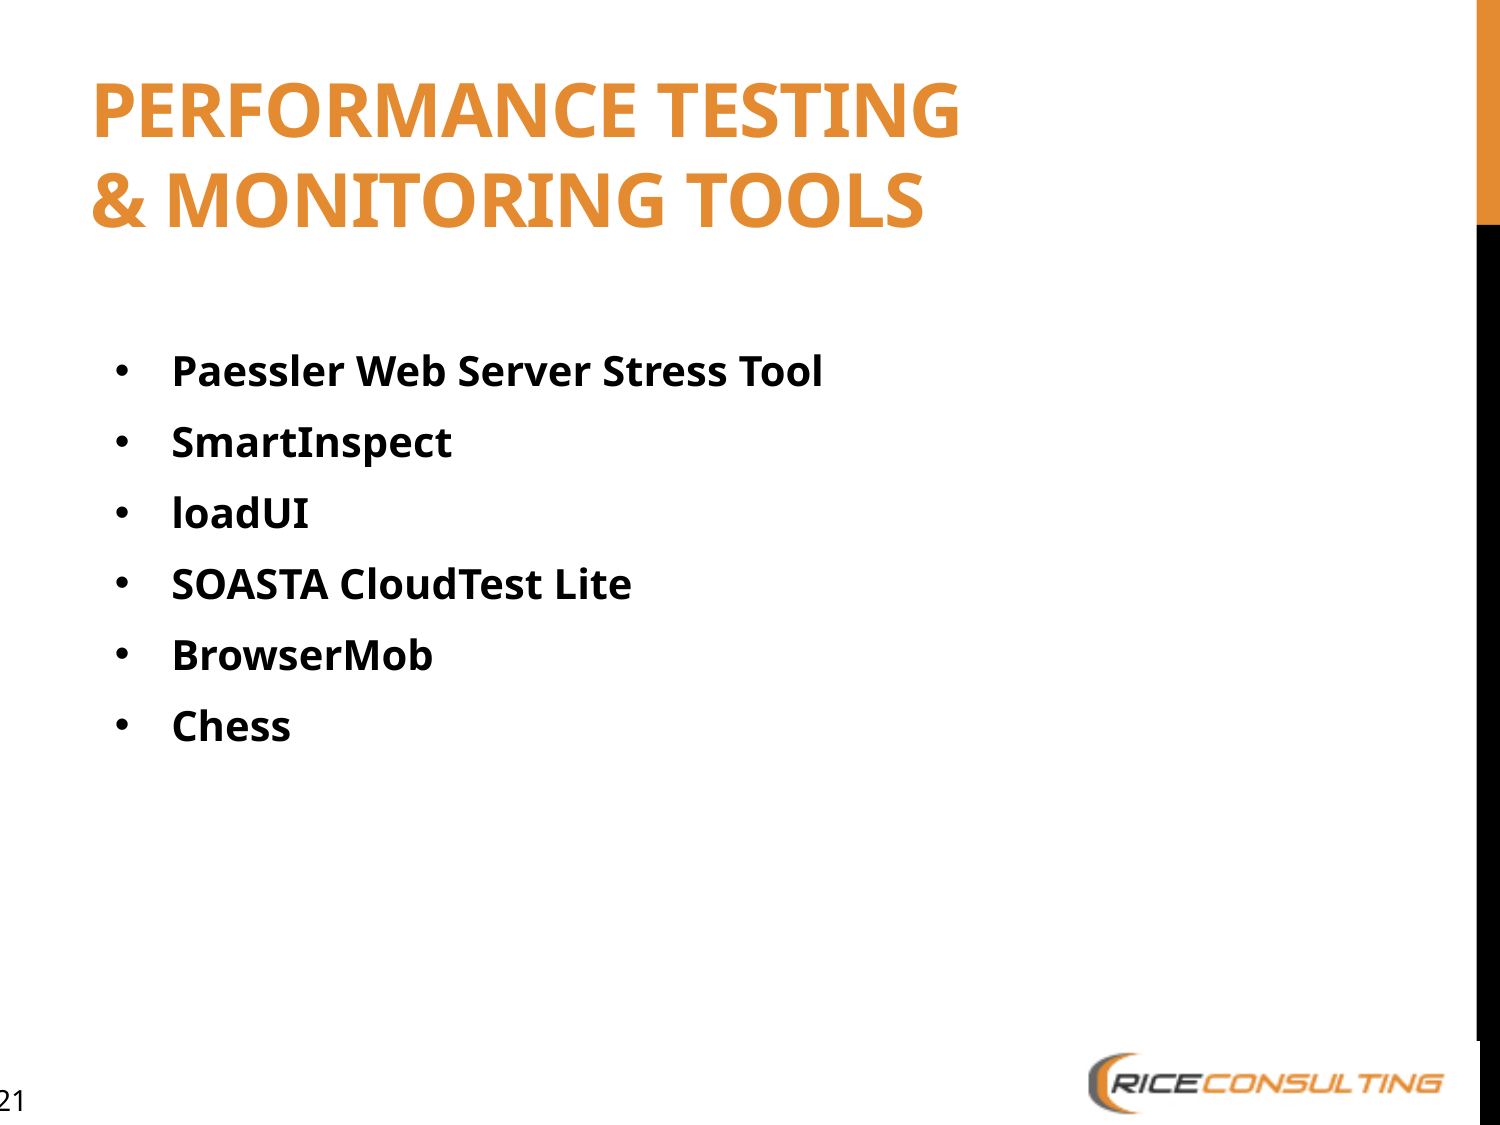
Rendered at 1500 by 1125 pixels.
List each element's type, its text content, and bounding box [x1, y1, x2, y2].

list Paessler Web Server Stress Tool SmartInspect loadUI SOASTA CloudTest Lite BrowserMob Chess [99, 337, 1375, 1013]
picture [1062, 1041, 1480, 1125]
title Performance Testing & Monitoring Tools [75, 24, 1025, 250]
